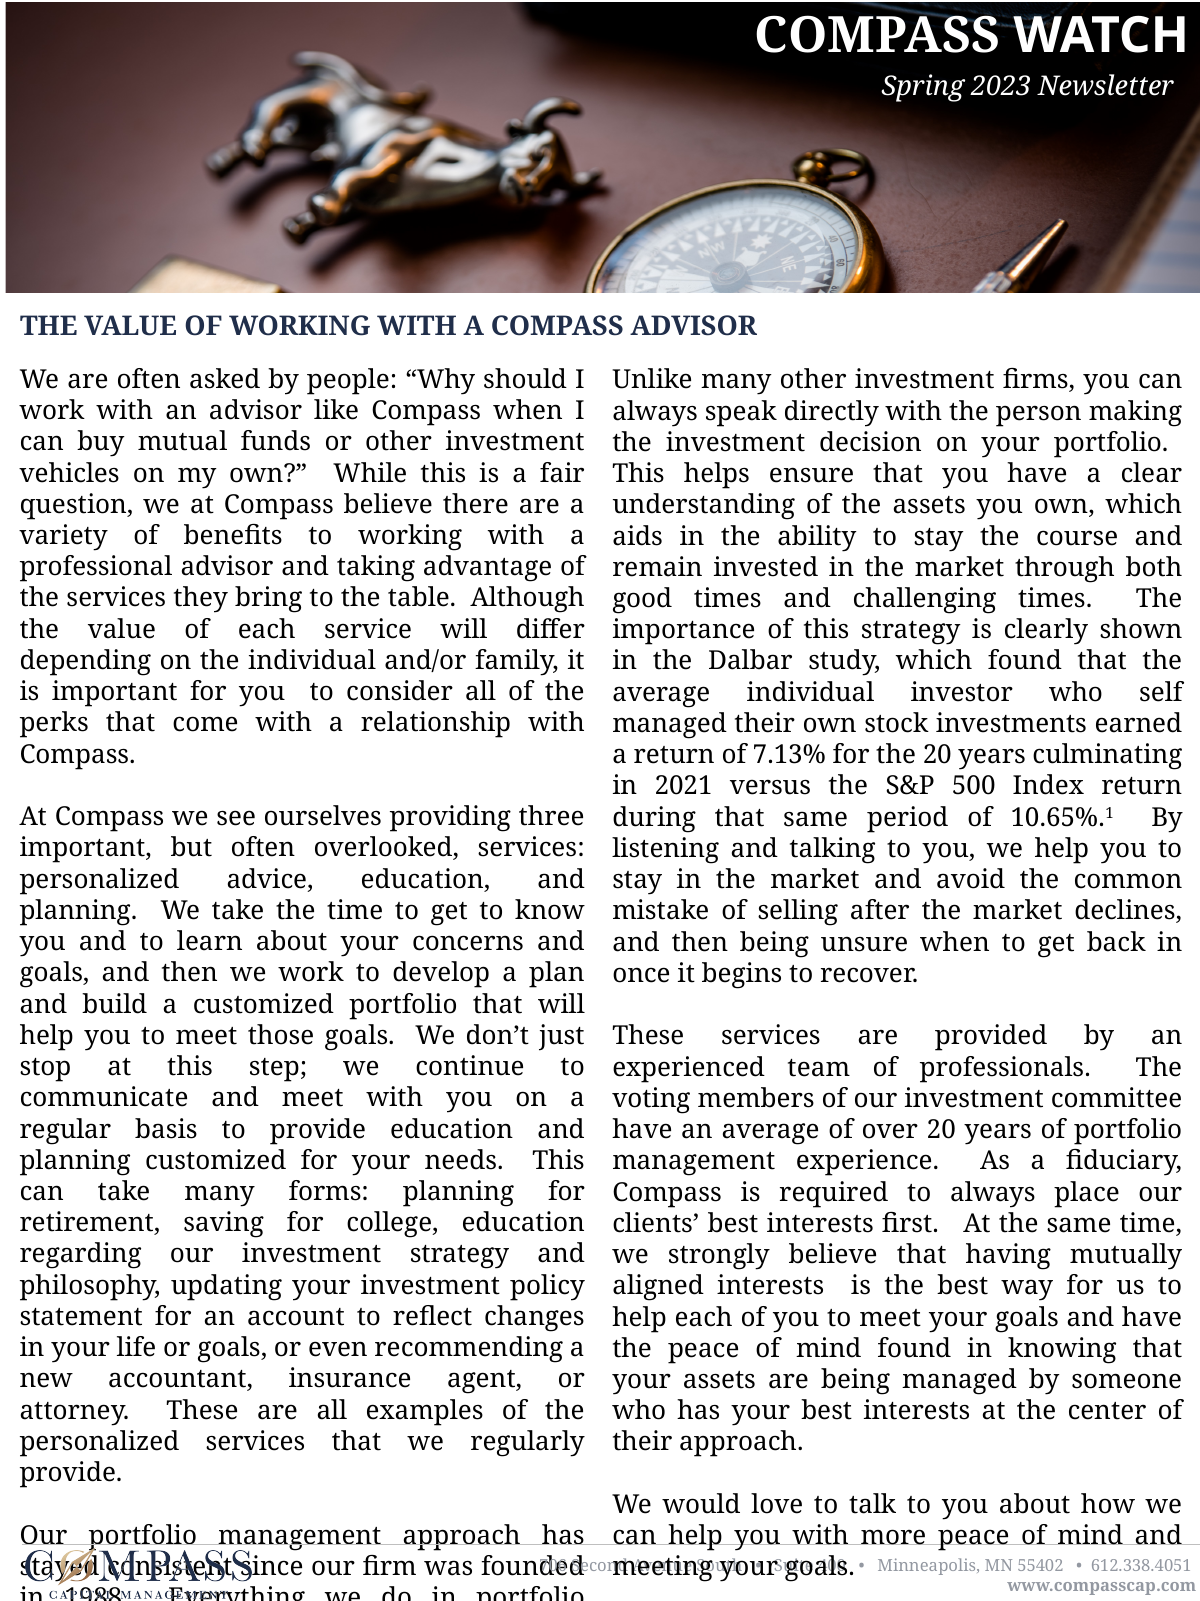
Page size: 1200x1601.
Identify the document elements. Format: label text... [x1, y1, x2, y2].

text_box Unlike many other investment firms, you can always speak directly with the person making the investment decision on your portfolio. This helps ensure that you have a clear understanding of the assets you own, which aids in the ability to stay the course and remain invested in the market through both good times and challenging times. The importance of this strategy is clearly shown in the Dalbar study, which found that the average individual investor who self managed their own stock investments earned a return of 7.13% for the 20 years culminating in 2021 versus the S&P 500 Index return during that same period of 10.65%.1 By listening and talking to you, we help you to stay in the market and avoid the common mistake of selling after the market declines, and then being unsure when to get back in once it begins to recover. These services are provided by an experienced team of professionals. The voting members of our investment committee have an average of over 20 years of portfolio management experience. As a fiduciary, Compass is required to always place our clients’ best interests first. At the same time, we strongly believe that having mutually aligned interests is the best way for us to help each of you to meet your goals and have the peace of mind found in knowing that your assets are being managed by someone who has your best interests at the center of their approach. We would love to talk to you about how we can help you with more peace of mind and meeting your goals. 1 DALBAR Inc., QAIB (Quantitative Analysis of Investor Behavior) Report, March 2022. [597, 1545, 1198, 1601]
text_box Unlike many other investment firms, you can always speak directly with the person making the investment decision on your portfolio. This helps ensure that you have a clear understanding of the assets you own, which aids in the ability to stay the course and remain invested in the market through both good times and challenging times. The importance of this strategy is clearly shown in the Dalbar study, which found that the average individual investor who self managed their own stock investments earned a return of 7.13% for the 20 years culminating in 2021 versus the S&P 500 Index return during that same period of 10.65%.1 By listening and talking to you, we help you to stay in the market and avoid the common mistake of selling after the market declines, and then being unsure when to get back in once it begins to recover. These services are provided by an experienced team of professionals. The voting members of our investment committee have an average of over 20 years of portfolio management experience. As a fiduciary, Compass is required to always place our clients’ best interests first. At the same time, we strongly believe that having mutually aligned interests is the best way for us to help each of you to meet your goals and have the peace of mind found in knowing that your assets are being managed by someone who has your best interests at the center of their approach. We would love to talk to you about how we can help you with more peace of mind and meeting your goals. 1 DALBAR Inc., QAIB (Quantitative Analysis of Investor Behavior) Report, March 2022. [597, 355, 1198, 1544]
picture [25, 1547, 252, 1599]
picture [5, 2, 1200, 293]
text_box We are often asked by people: “Why should I work with an advisor like Compass when I can buy mutual funds or other investment vehicles on my own?” While this is a fair question, we at Compass believe there are a variety of benefits to working with a professional advisor and taking advantage of the services they bring to the table. Although the value of each service will differ depending on the individual and/or family, it is important for you to consider all of the perks that come with a relationship with Compass. At Compass we see ourselves providing three important, but often overlooked, services: personalized advice, education, and planning. We take the time to get to know you and to learn about your concerns and goals, and then we work to develop a plan and build a customized portfolio that will help you to meet those goals. We don’t just stop at this step; we continue to communicate and meet with you on a regular basis to provide education and planning customized for your needs. This can take many forms: planning for retirement, saving for college, education regarding our investment strategy and philosophy, updating your investment policy statement for an account to reflect changes in your life or goals, or even recommending a new accountant, insurance agent, or attorney. These are all examples of the personalized services that we regularly provide. Our portfolio management approach has stayed consistent since our firm was founded in 1988. Everything we do in portfolio management is geared towards your long-term goals. [4, 354, 600, 1601]
text_box The value of working with a compass advisor [5, 301, 1196, 349]
slide_number 706 Second Avenue South • Suite 400 • Minneapolis, MN 55402 • 612.338.4051 www.compasscap.com [406, 1559, 597, 1591]
